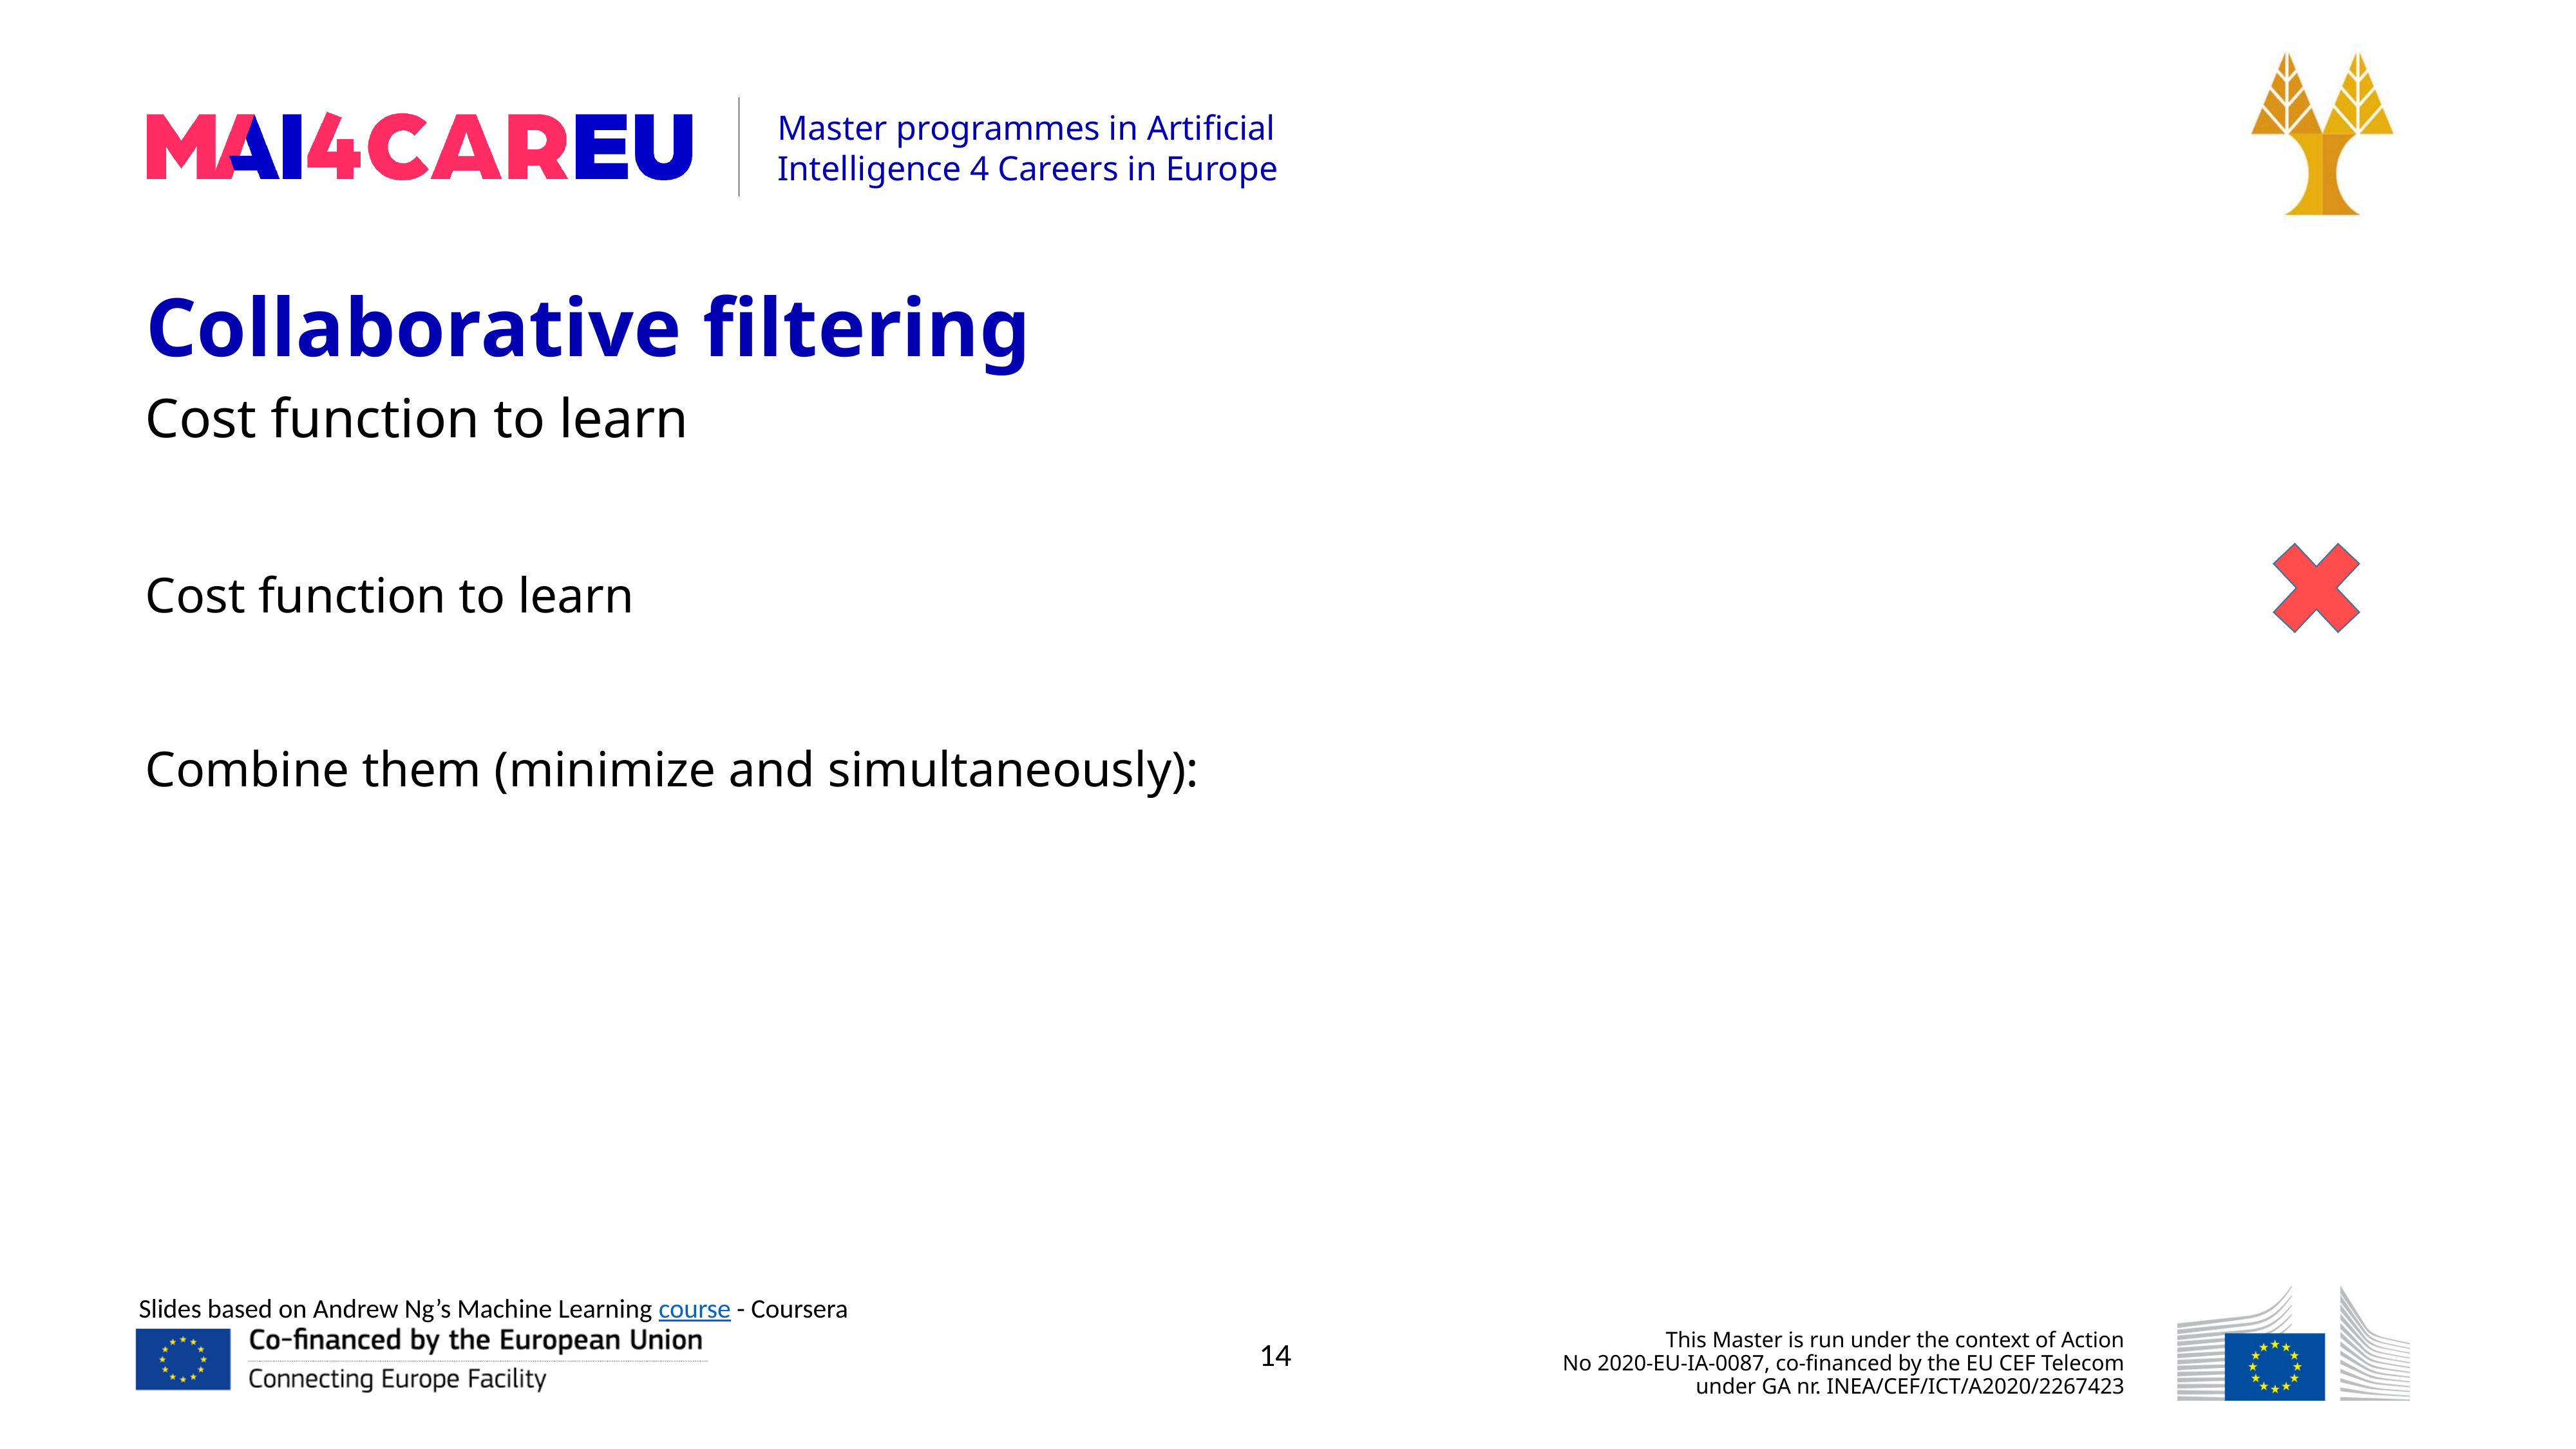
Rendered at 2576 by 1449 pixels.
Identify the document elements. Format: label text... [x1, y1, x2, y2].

list Collaborative filtering [136, 274, 2417, 406]
picture [2216, 38, 2417, 238]
text_box Slides based on Andrew Ng’s Machine Learning course - Coursera [129, 1286, 1036, 1328]
picture [147, 111, 692, 180]
text_box [2272, 542, 2360, 634]
picture [2177, 1285, 2410, 1401]
slide_number 14 [1222, 1314, 1329, 1392]
picture [124, 1319, 713, 1399]
